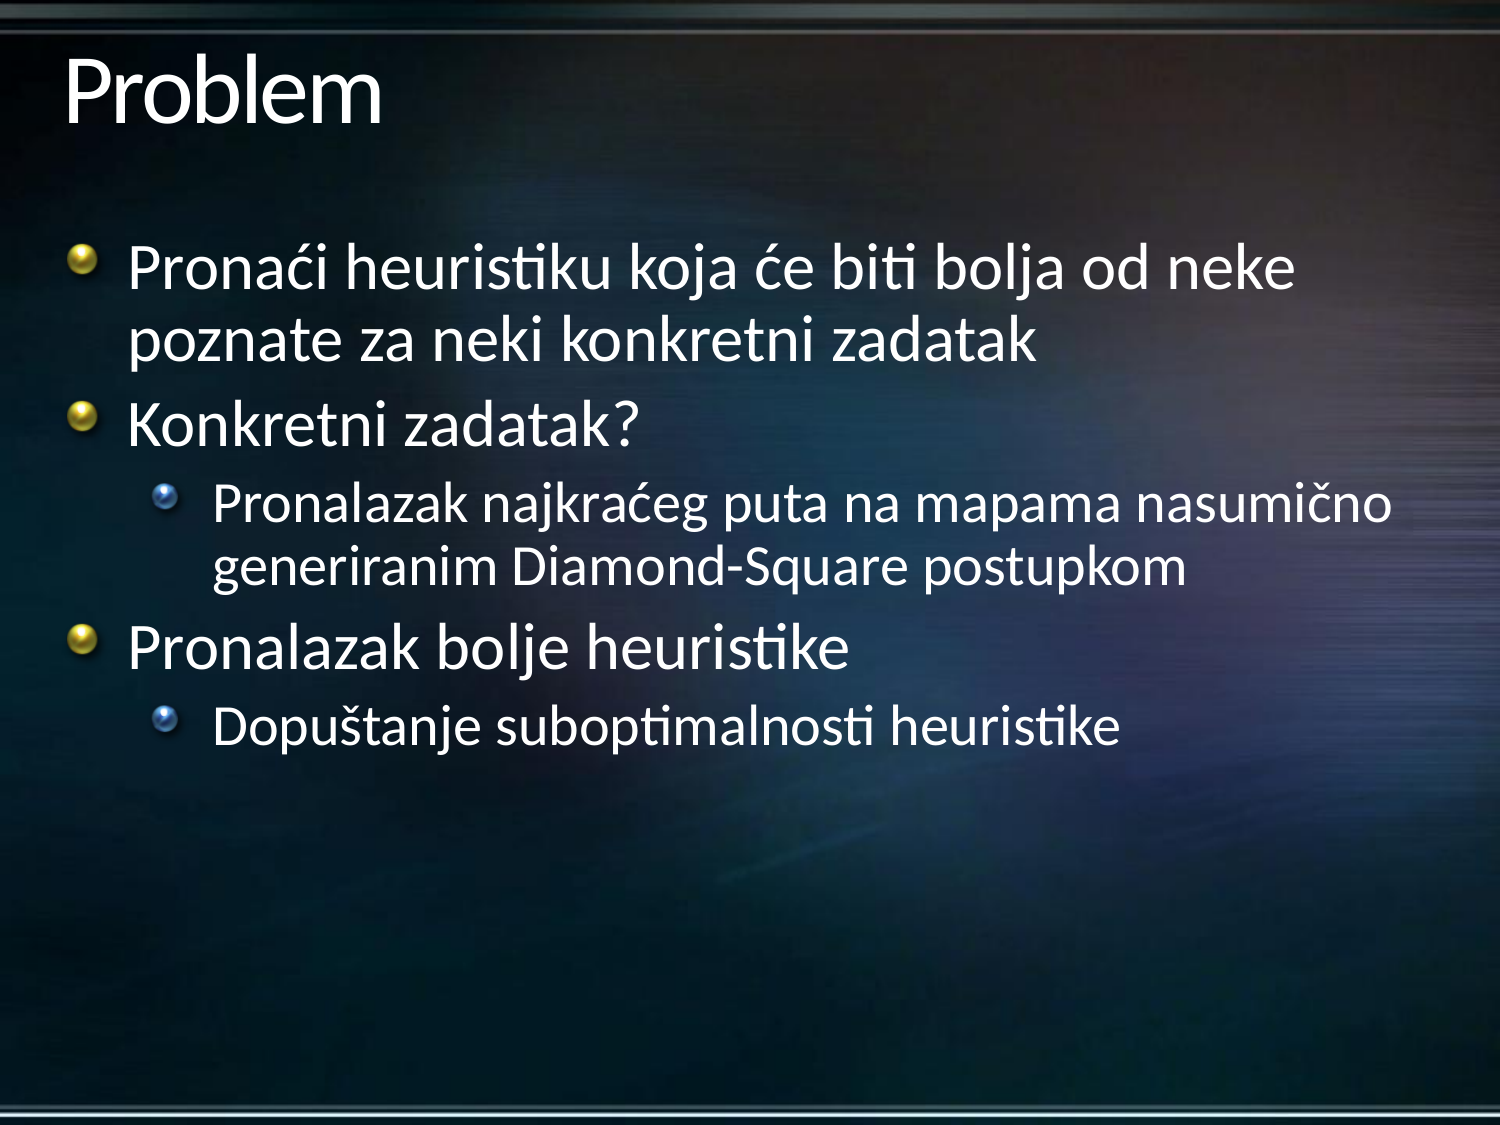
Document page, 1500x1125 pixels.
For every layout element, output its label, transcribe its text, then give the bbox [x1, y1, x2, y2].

title Problem [62, 37, 1438, 147]
list Pronaći heuristiku koja će biti bolja od neke poznate za neki konkretni zadatak Konkretni zadatak? Pronalazak najkraćeg puta na mapama nasumično generiranim Diamond-Square postupkom Pronalazak bolje heuristike Dopuštanje suboptimalnosti heuristike [62, 231, 1438, 864]
picture [0, 0, 1500, 1125]
